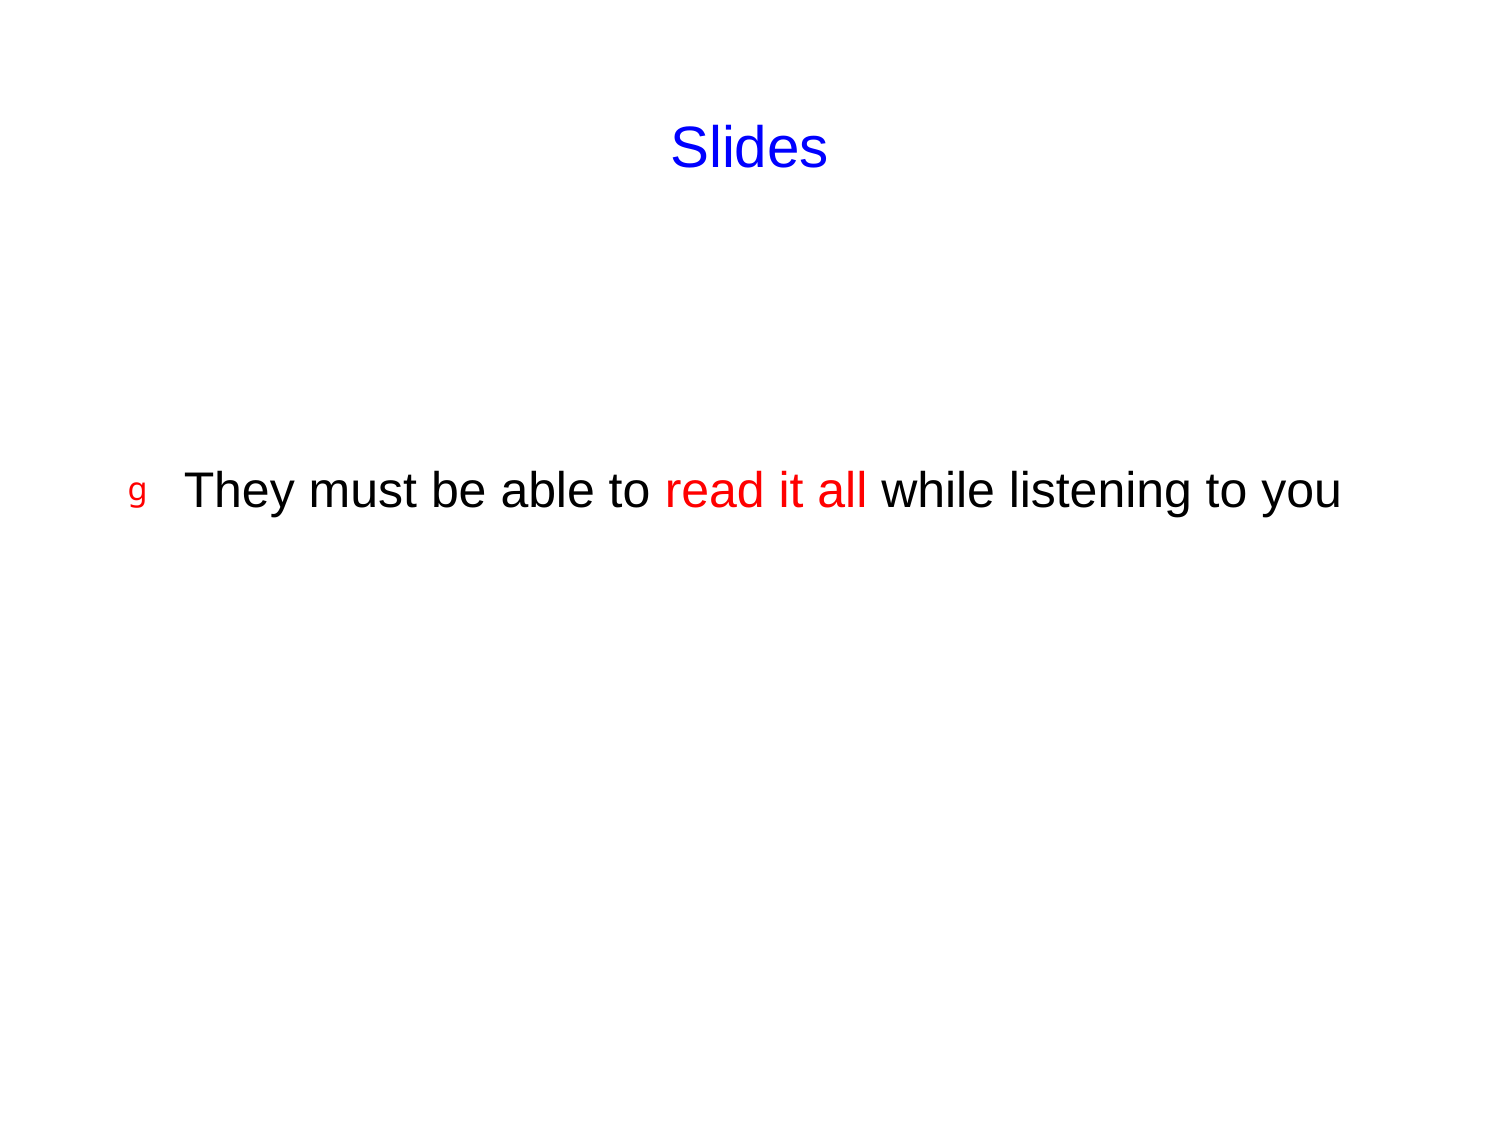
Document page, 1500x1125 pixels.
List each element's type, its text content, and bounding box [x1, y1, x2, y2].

list They must be able to read it all while listening to you [112, 249, 1388, 1001]
title Slides [112, 49, 1388, 238]
